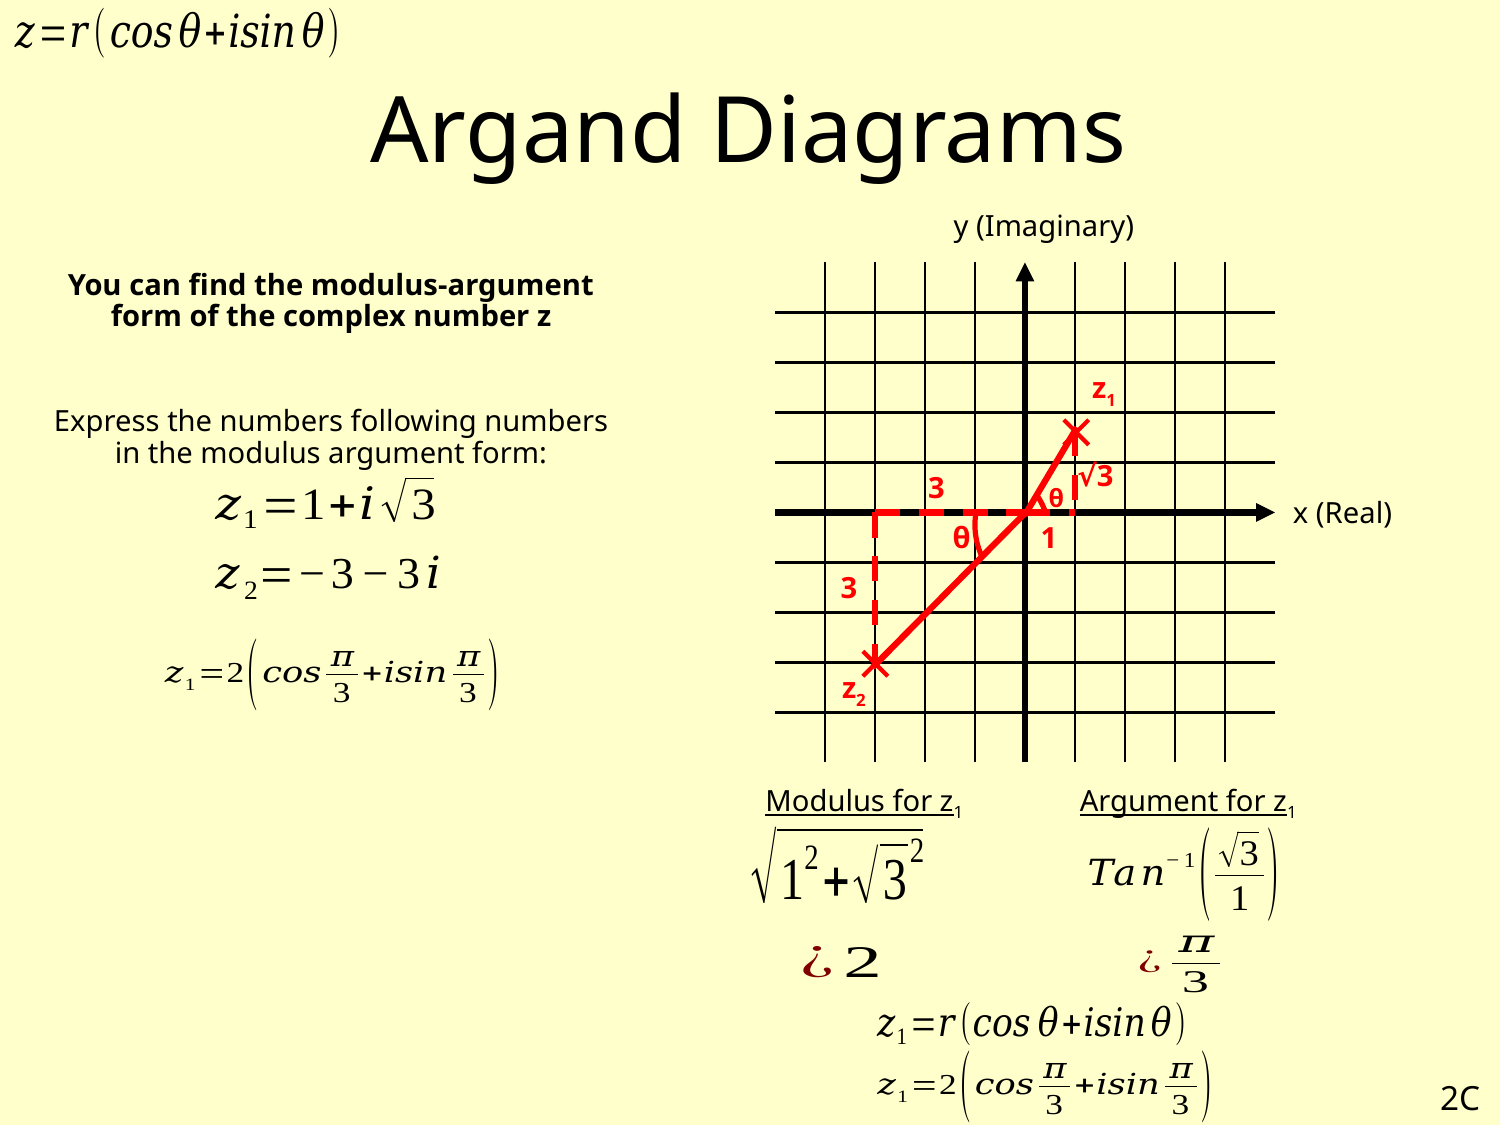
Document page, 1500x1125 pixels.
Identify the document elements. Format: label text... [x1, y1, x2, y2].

text_box θ [1077, 500, 1088, 509]
text_box Argument for z1 [1065, 774, 1312, 830]
text_box √3 [1077, 449, 1124, 500]
text_box z2 [827, 662, 874, 717]
text_box 2C [1425, 1069, 1495, 1125]
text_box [1063, 419, 1089, 445]
text_box y (Imaginary) [1026, 242, 1150, 250]
text_box z2 [876, 677, 881, 717]
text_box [1024, 427, 1077, 516]
text_box [1012, 503, 1024, 511]
text_box 3 [826, 562, 872, 613]
text_box y (Imaginary) [938, 242, 1024, 250]
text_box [872, 511, 1027, 668]
text_box z1 [1077, 362, 1124, 417]
text_box 3 [913, 462, 924, 511]
text_box 1 [1027, 516, 1073, 563]
text_box x (Real) [1278, 487, 1408, 538]
text_box z1 [1126, 362, 1131, 417]
text_box θ [1076, 516, 1088, 520]
text_box Modulus for z1 [750, 774, 979, 830]
text_box 3 [926, 462, 960, 511]
list You can find the modulus-argument form of the complex number z Express the numbers following numbers in the modulus argument form: [37, 262, 625, 1050]
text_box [862, 651, 888, 677]
title Argand Diagrams [101, 24, 1396, 242]
